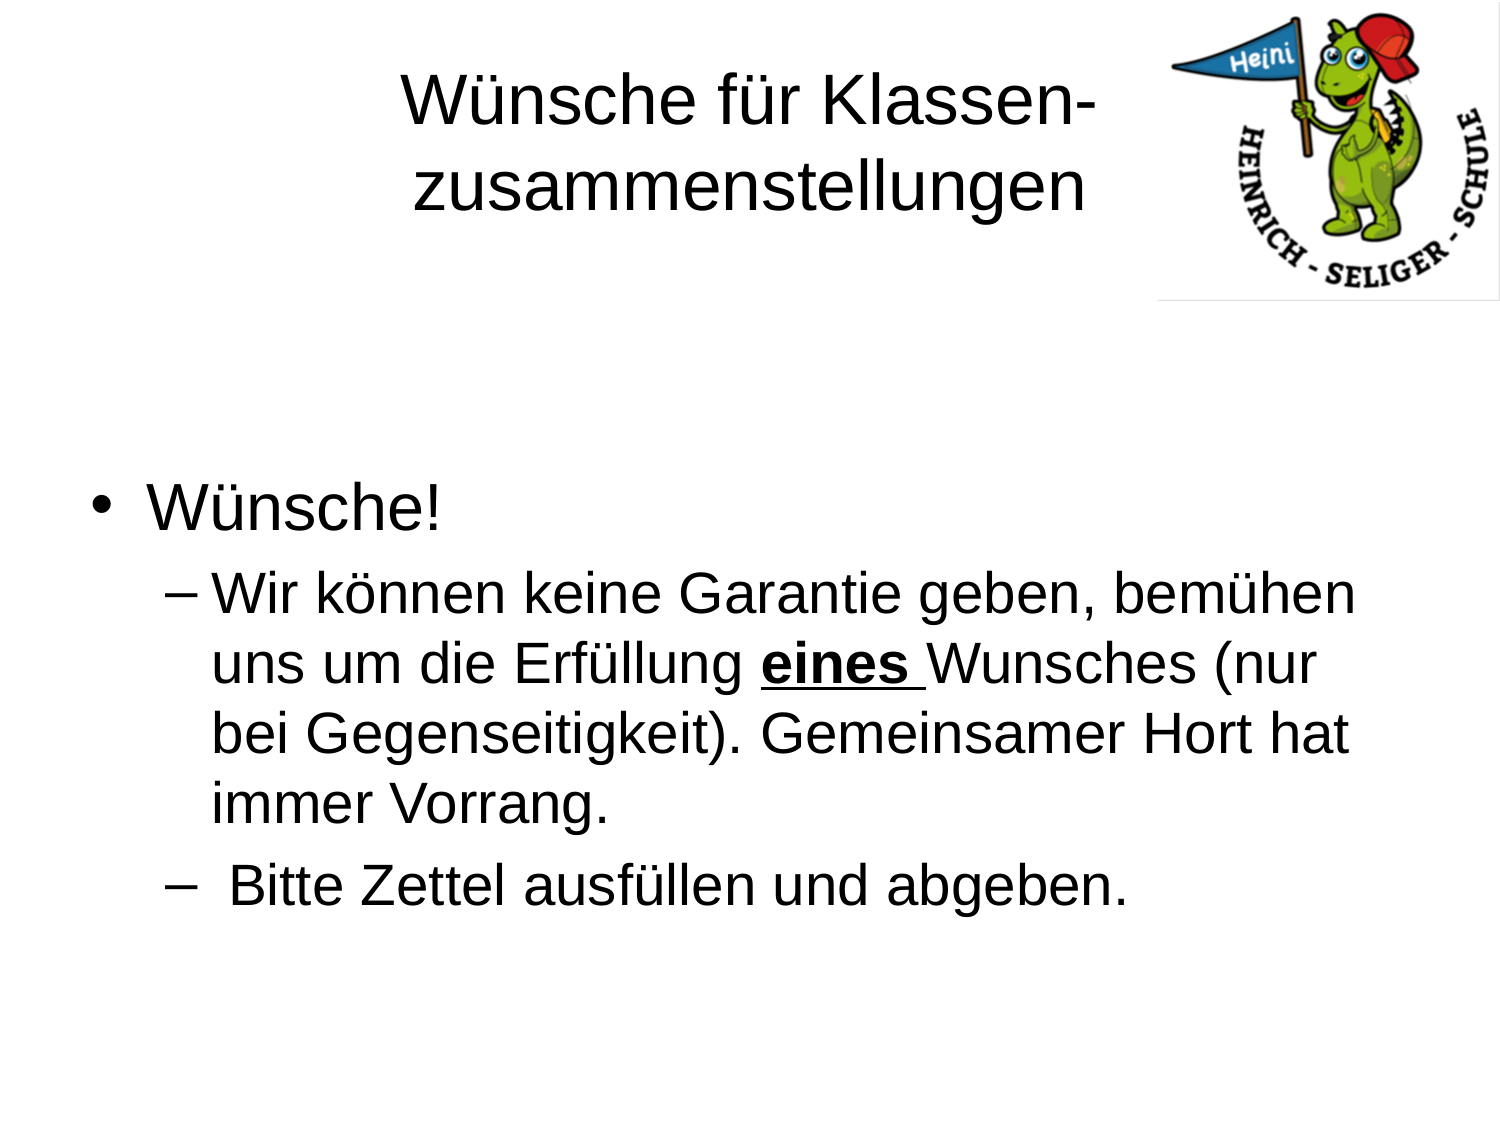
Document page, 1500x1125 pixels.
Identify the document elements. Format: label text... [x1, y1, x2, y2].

title Wünsche für Klassen- zusammenstellungen [75, 45, 1153, 233]
list Wünsche! Wir können keine Garantie geben, bemühen uns um die Erfüllung eines Wunsches (nur bei Gegenseitigkeit). Gemeinsamer Hort hat immer Vorrang. Bitte Zettel ausfüllen und abgeben. [75, 456, 1425, 1005]
picture [1158, 2, 1500, 301]
